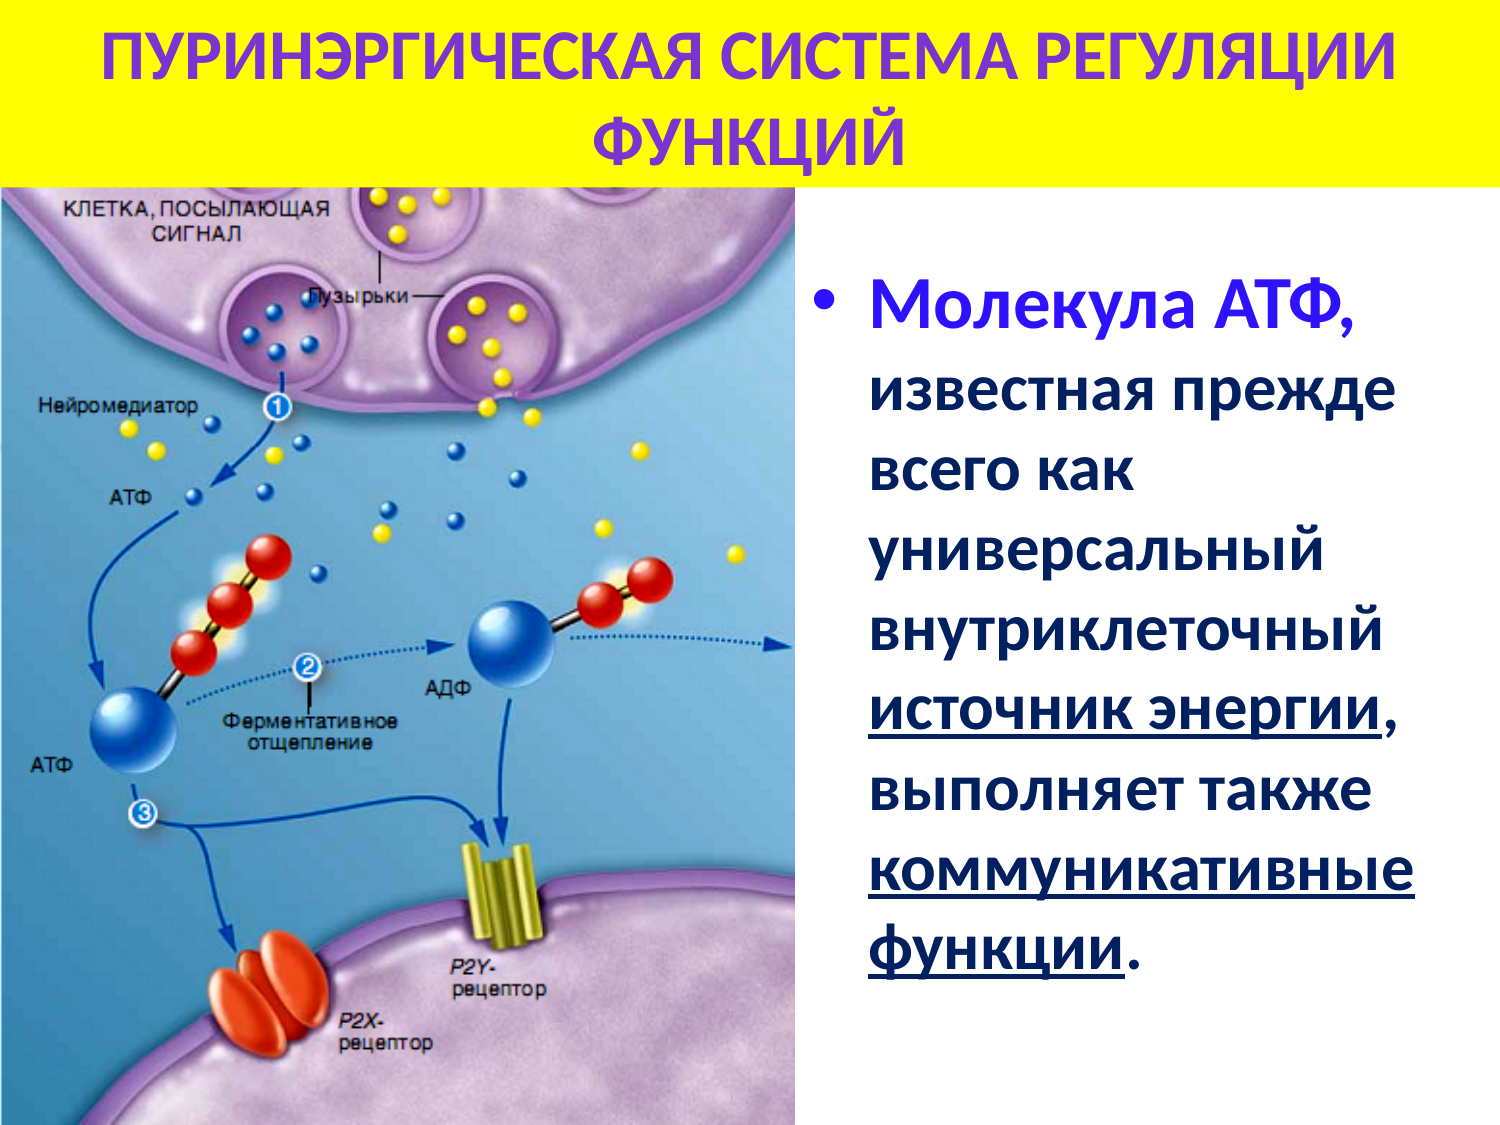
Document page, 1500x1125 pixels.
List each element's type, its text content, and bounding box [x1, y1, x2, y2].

title Пуринэргическая система регуляции функций [0, 0, 1500, 188]
list Молекула АТФ, известная прежде всего как универсальный внутриклеточный источник энергии, выполняет также коммуникативные функции. [799, 246, 1454, 1005]
picture [0, 105, 795, 1125]
